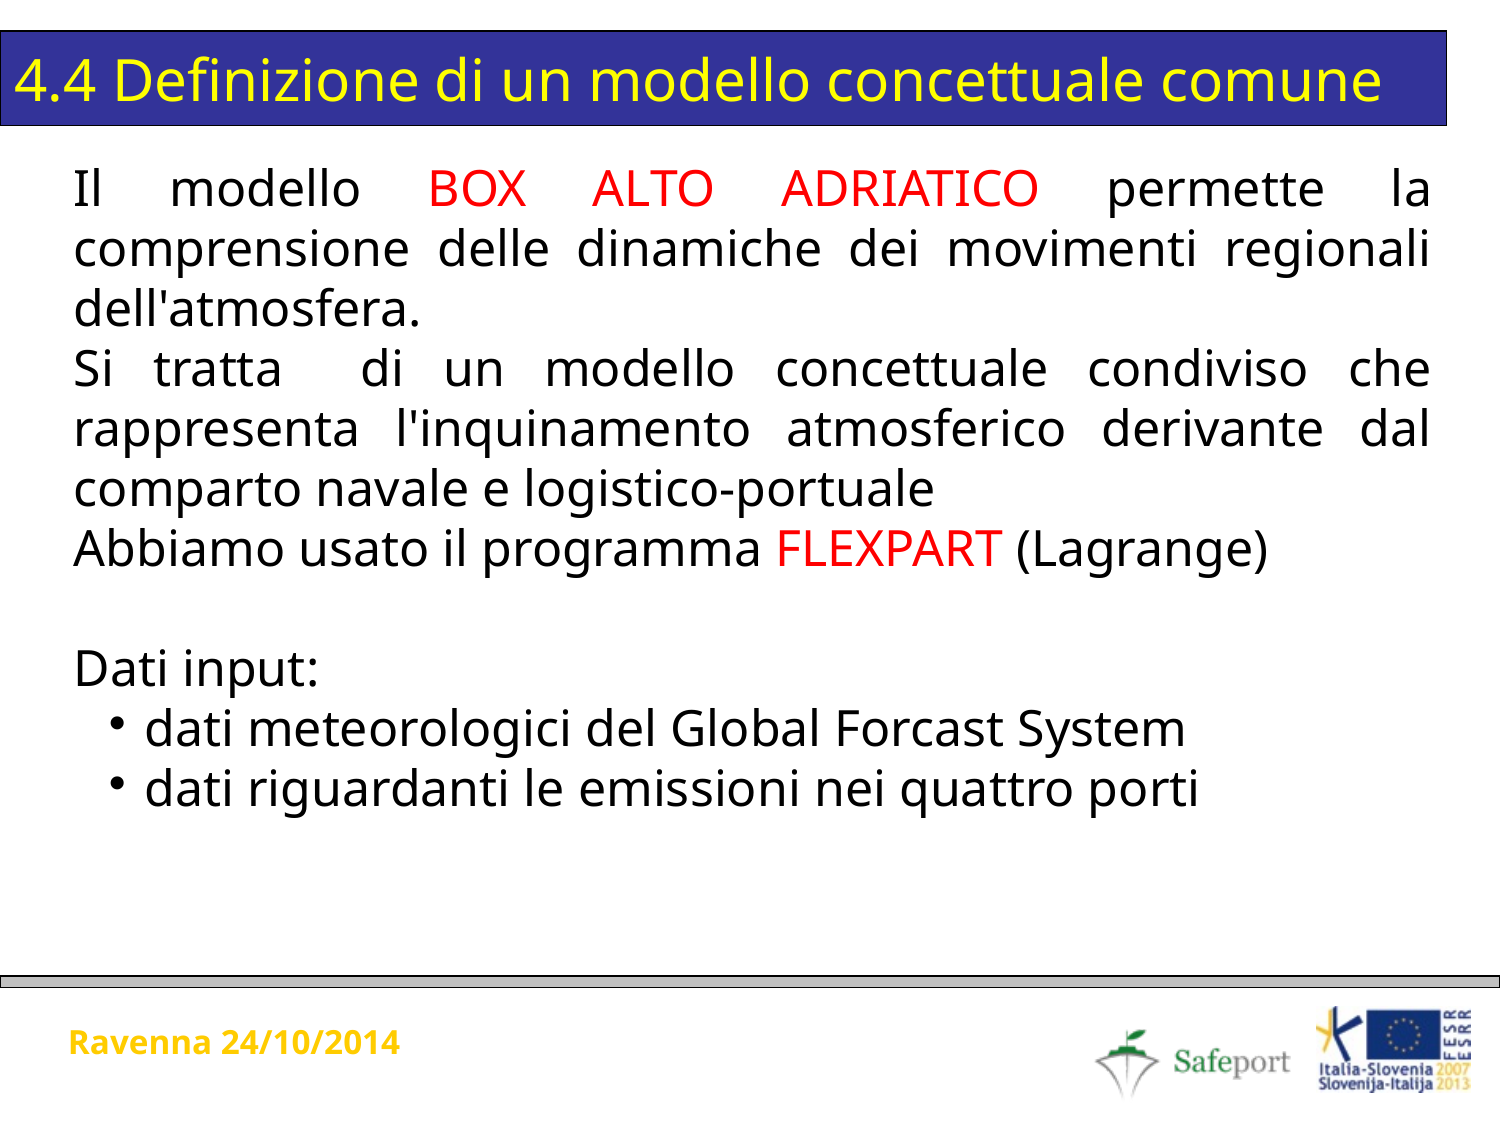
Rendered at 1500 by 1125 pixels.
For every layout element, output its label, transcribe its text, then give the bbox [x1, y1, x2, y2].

text_box Ravenna 24/10/2014 [53, 1023, 1314, 1099]
picture [1092, 1026, 1294, 1107]
text_box [0, 976, 1500, 988]
text_box 4.4 Definizione di un modello concettuale comune [0, 31, 1447, 126]
text_box Il modello BOX ALTO ADRIATICO permette la comprensione delle dinamiche dei movimenti regionali dell'atmosfera. Si tratta di un modello concettuale condiviso che rappresenta l'inquinamento atmosferico derivante dal comparto navale e logistico-portuale Abbiamo usato il programma FLEXPART (Lagrange) Dati input: dati meteorologici del Global Forcast System dati riguardanti le emissioni nei quattro porti [59, 148, 1447, 953]
picture [1316, 1006, 1471, 1093]
